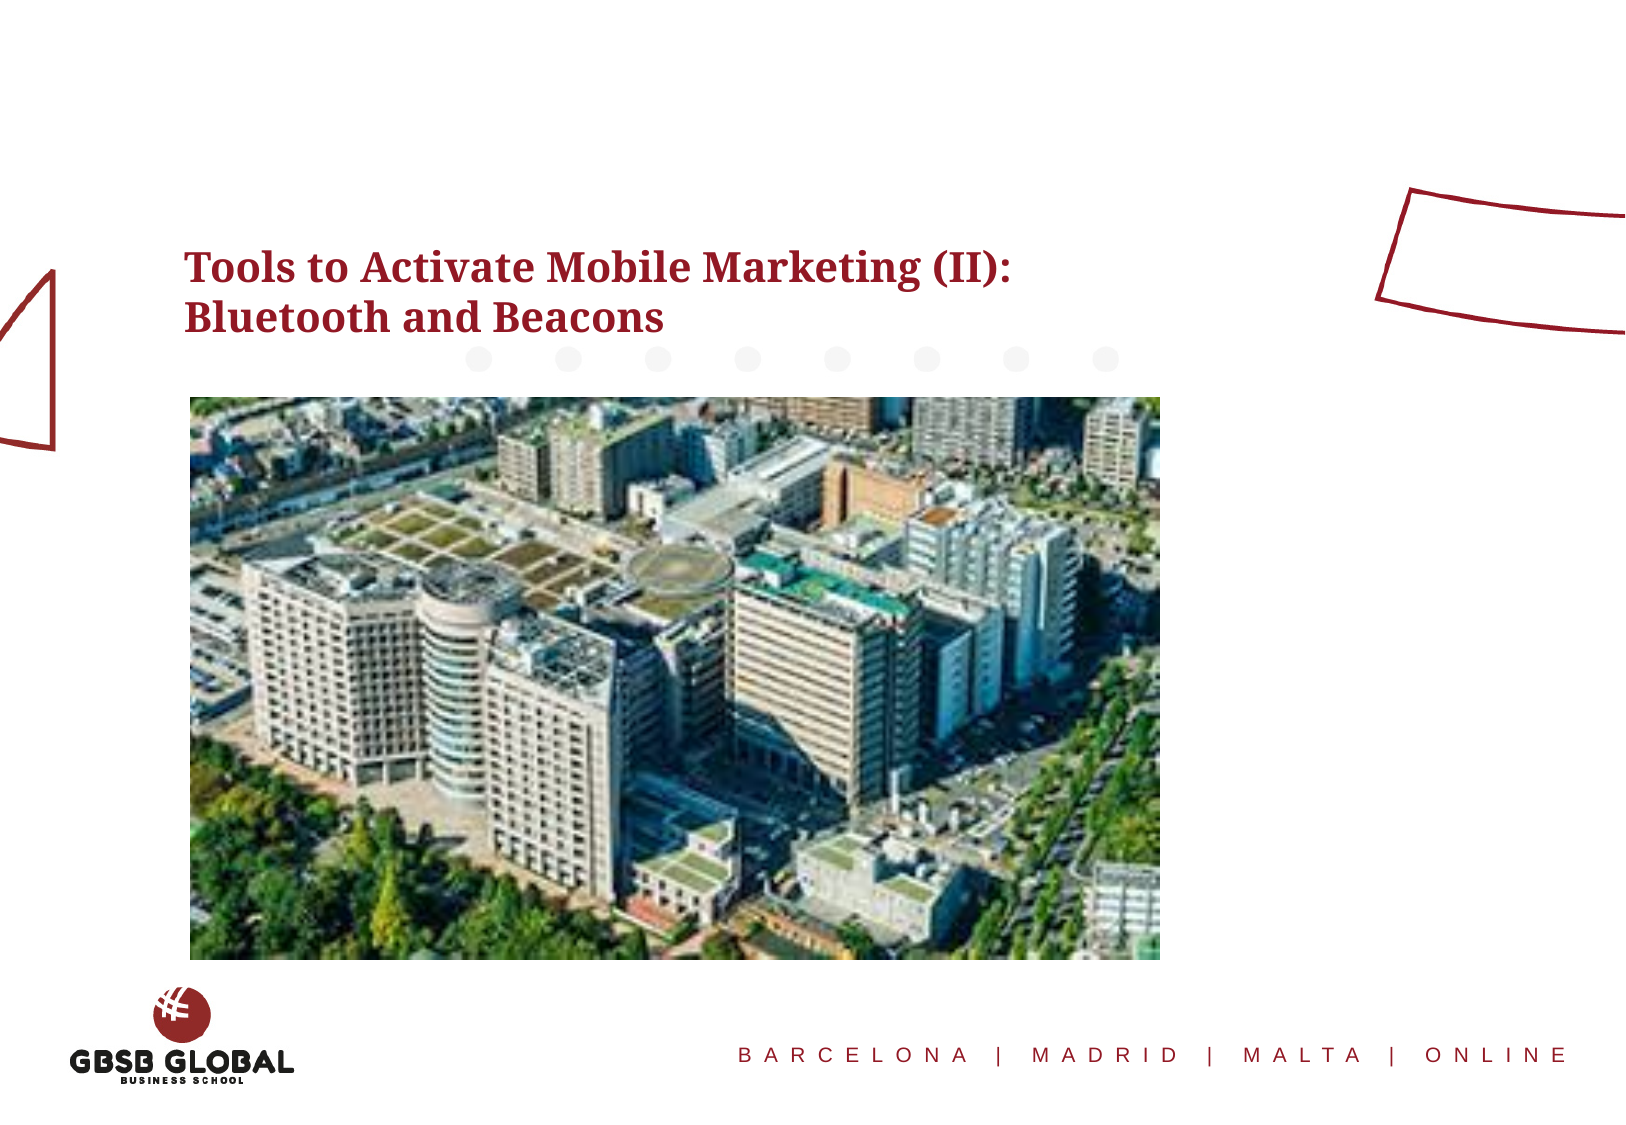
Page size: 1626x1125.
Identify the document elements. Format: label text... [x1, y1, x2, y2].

text_box Tools to Activate Mobile Marketing (II): Bluetooth and Beacons [169, 232, 1309, 368]
picture [0, 0, 1626, 1125]
